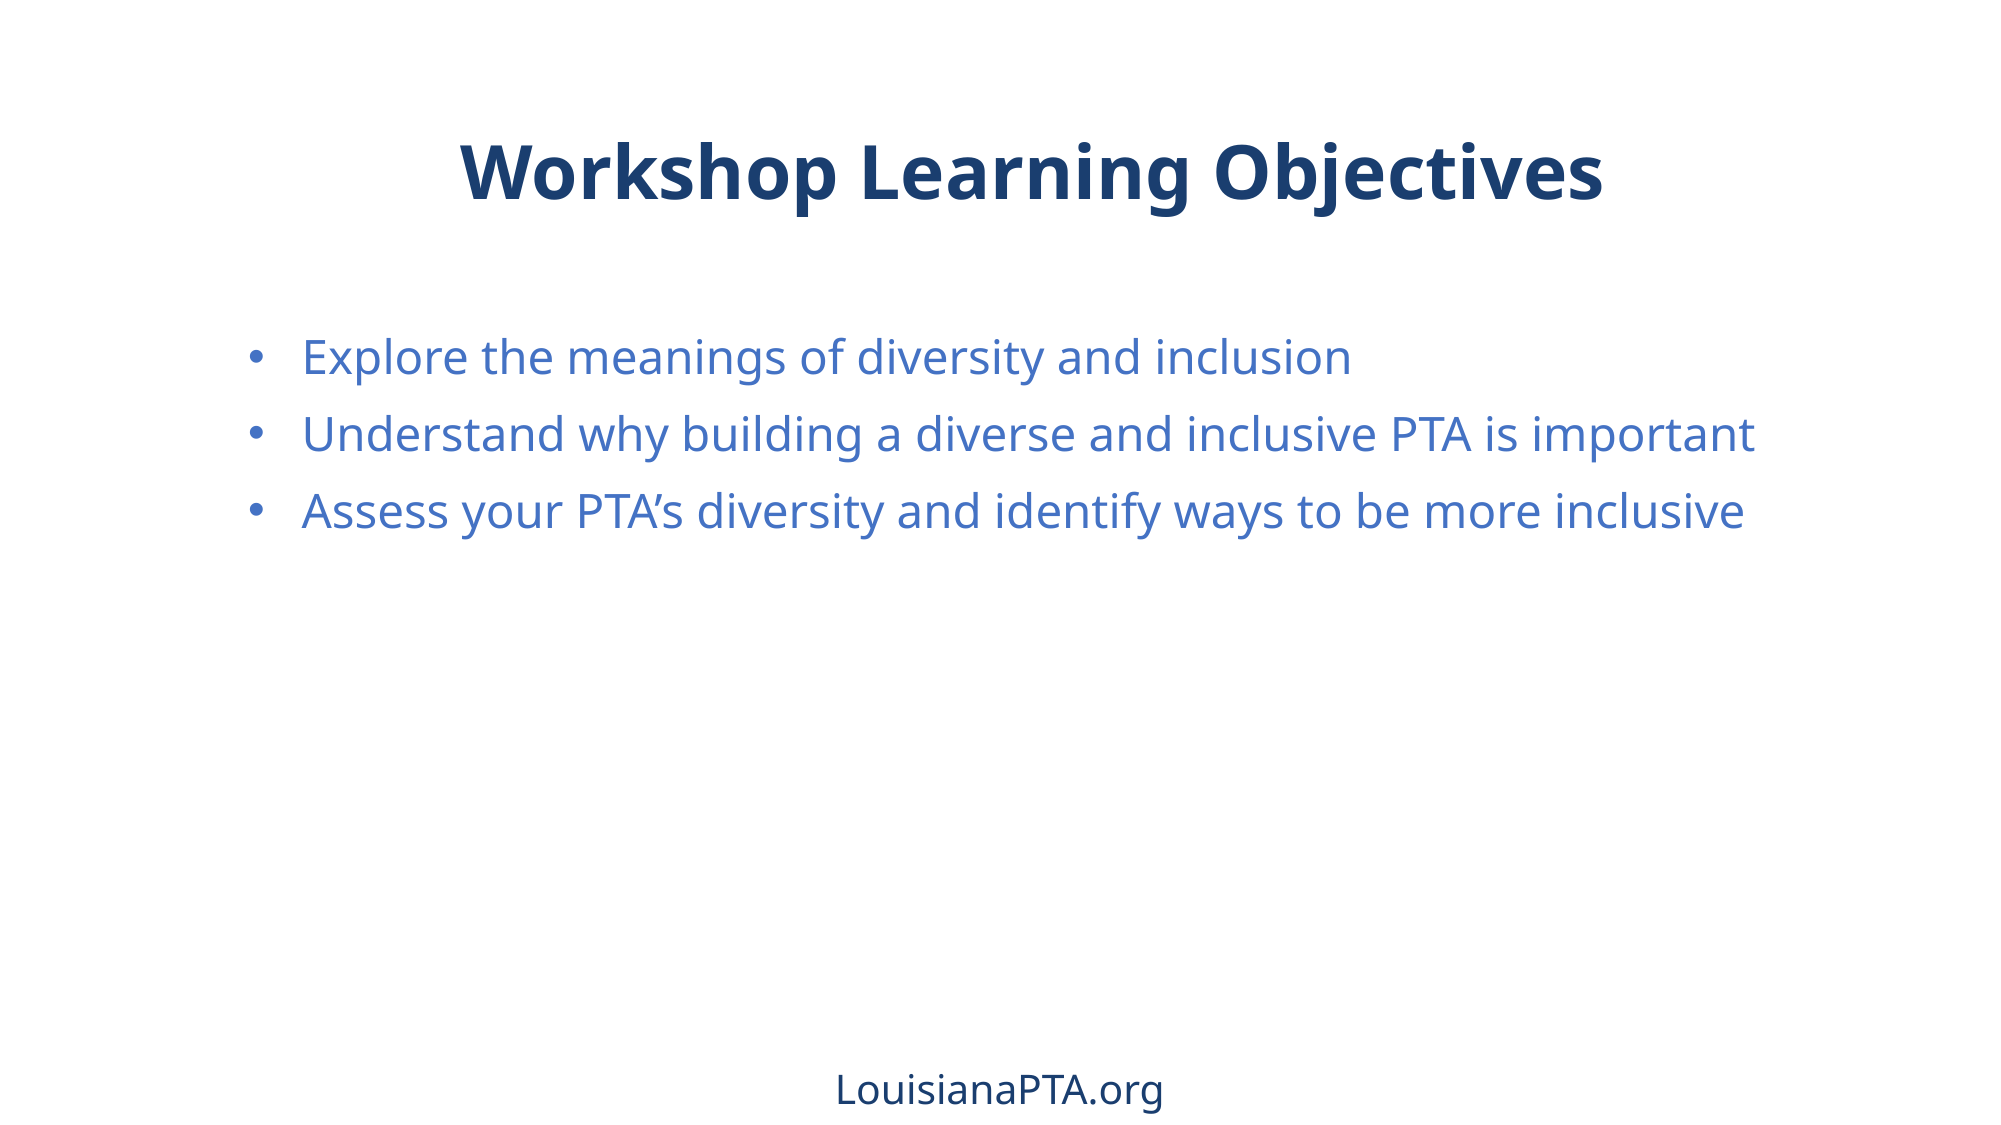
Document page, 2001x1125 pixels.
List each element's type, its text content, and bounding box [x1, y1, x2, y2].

text_box LouisianaPTA.org [0, 1061, 2000, 1122]
title Workshop Learning Objectives [322, 76, 1744, 275]
text_box Explore the meanings of diversity and inclusion Understand why building a diverse and inclusive PTA is important Assess your PTA’s diversity and identify ways to be more inclusive [233, 319, 1840, 649]
